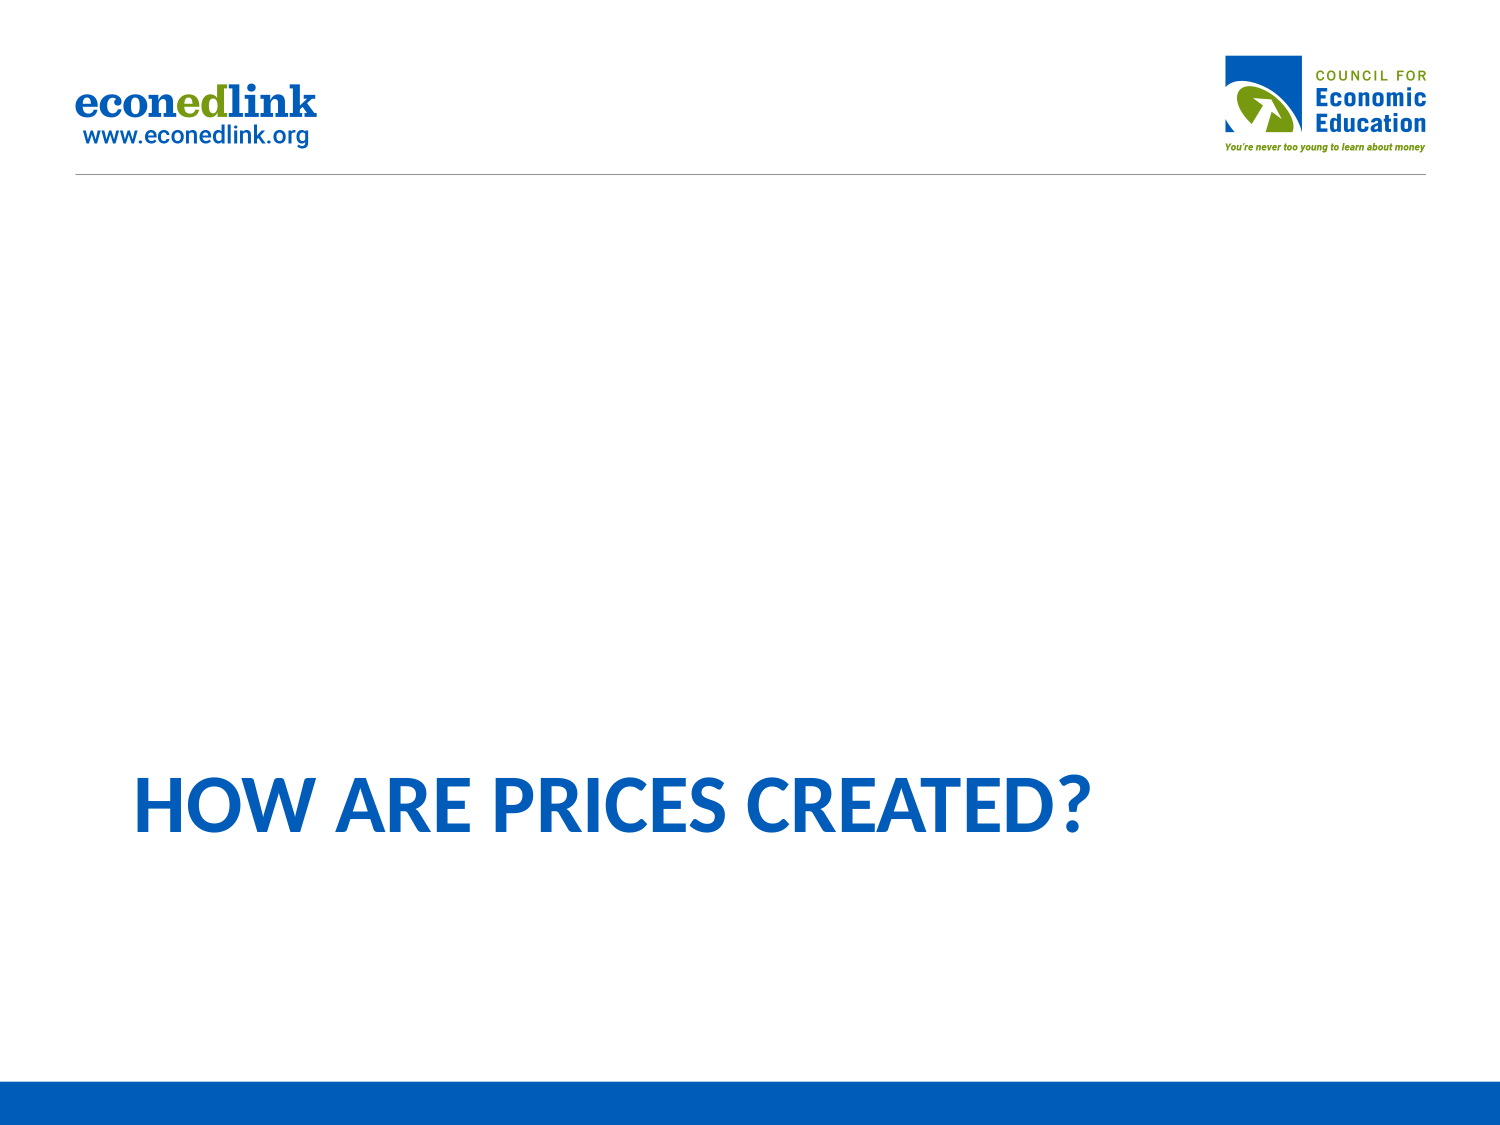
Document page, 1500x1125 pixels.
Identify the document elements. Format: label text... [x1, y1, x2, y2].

picture [0, 0, 1500, 1125]
title How are Prices Created? [118, 722, 1394, 947]
